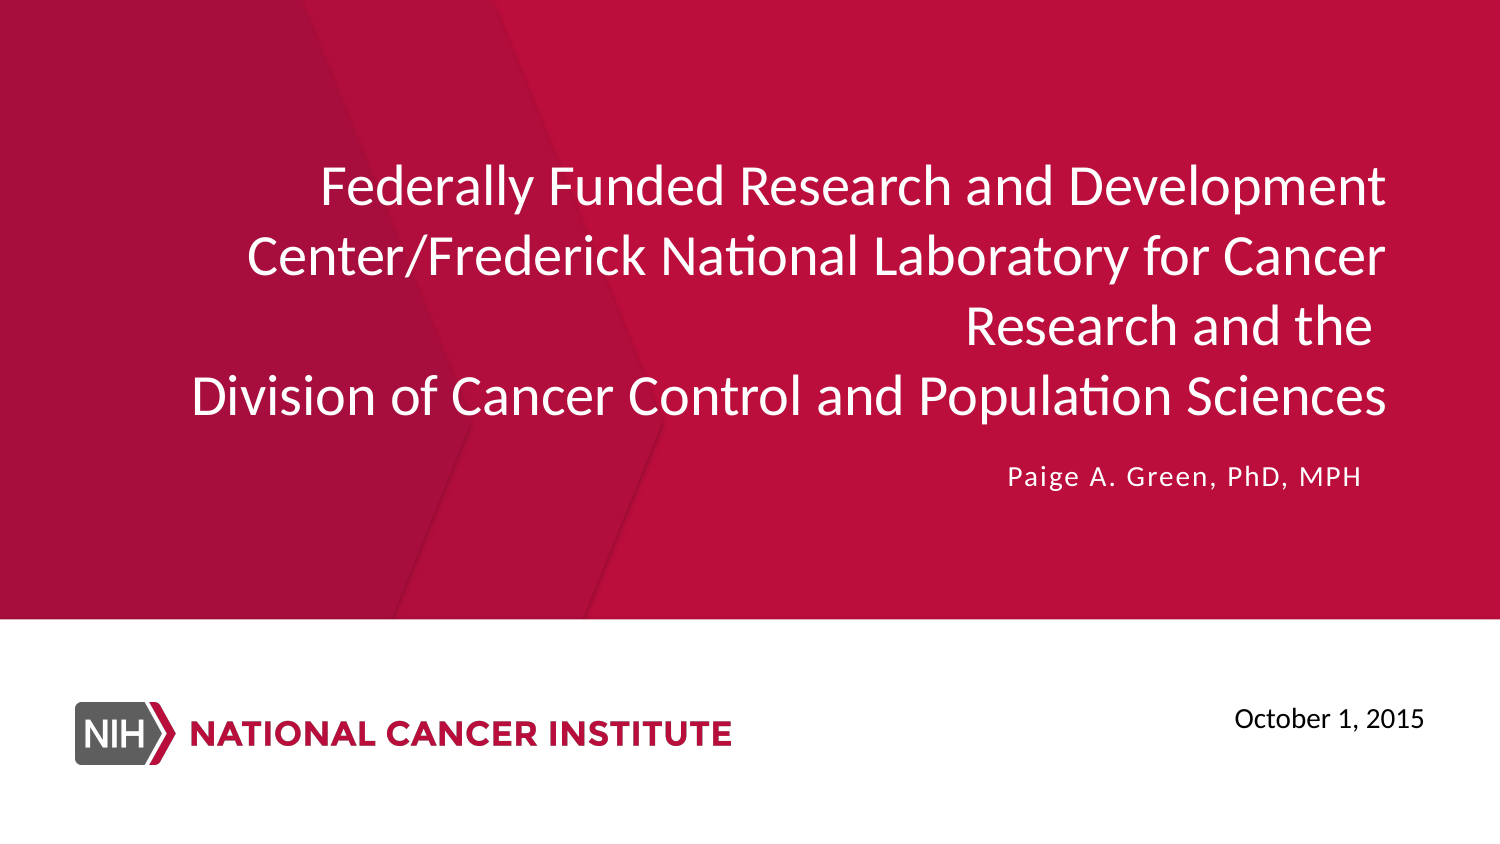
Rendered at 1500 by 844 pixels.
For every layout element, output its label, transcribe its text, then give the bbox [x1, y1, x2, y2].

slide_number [1050, 704, 1425, 764]
title Federally Funded Research and Development Center/Frederick National Laboratory for Cancer Research and the Division of Cancer Control and Population Sciences [87, 202, 1388, 428]
subtitle Paige A. Green, PhD, MPH [112, 457, 1388, 524]
picture [75, 702, 731, 765]
